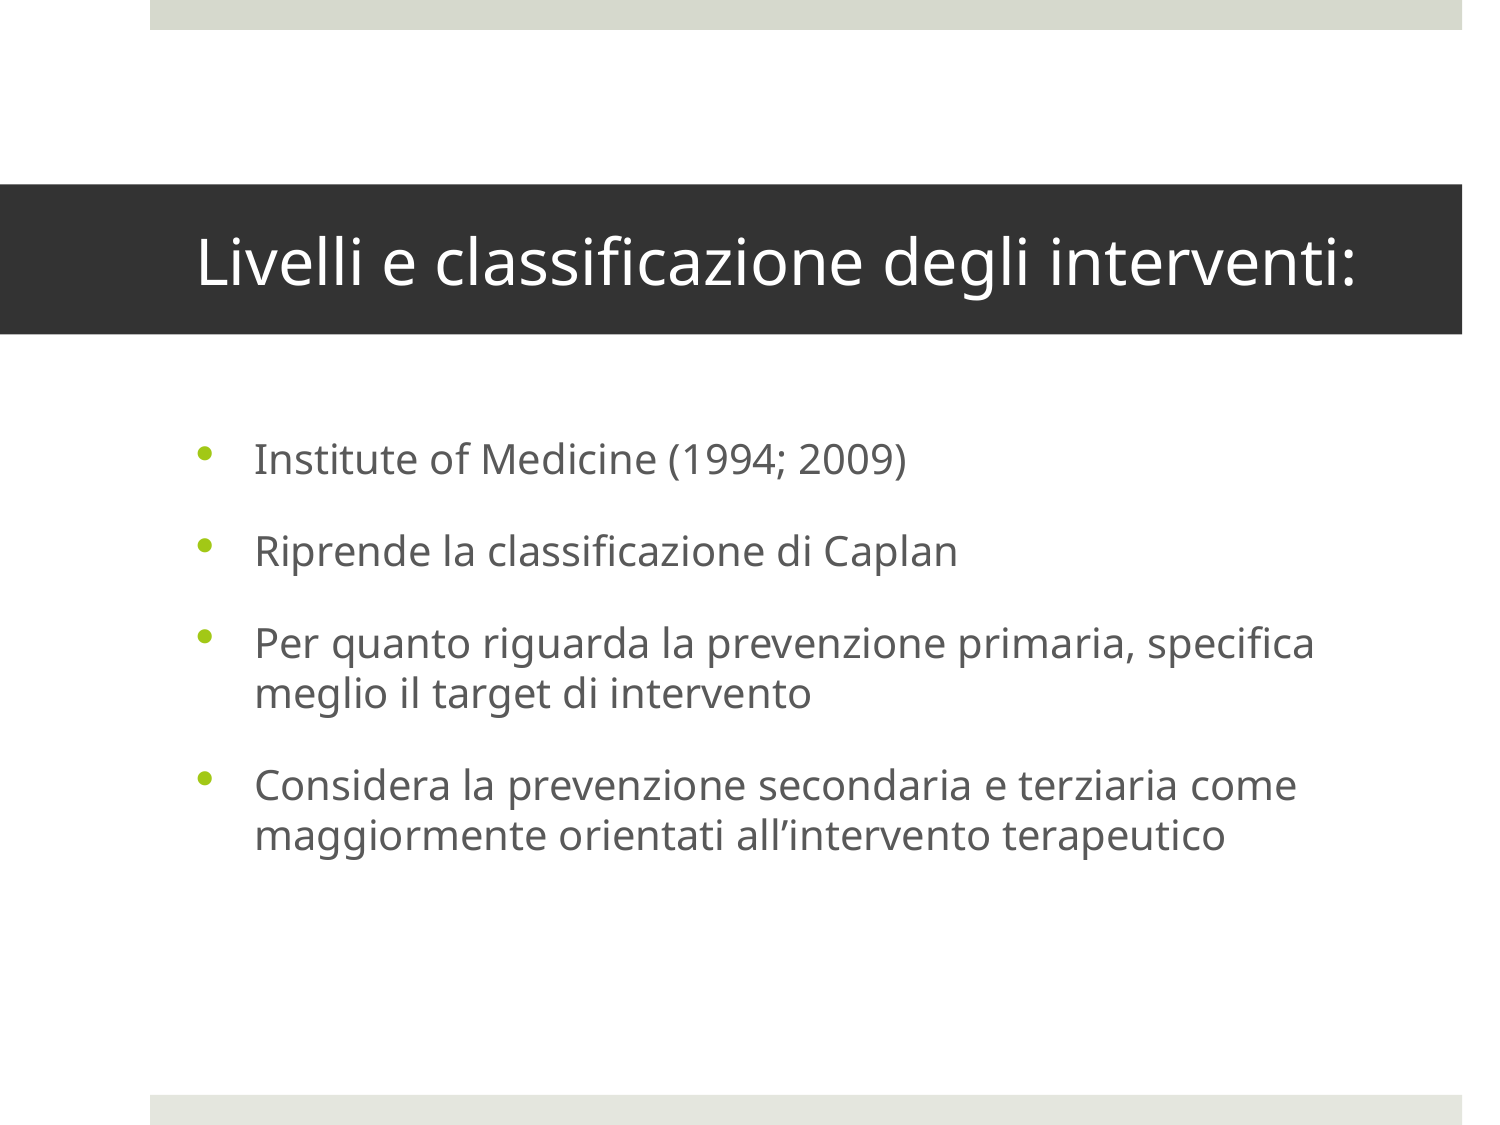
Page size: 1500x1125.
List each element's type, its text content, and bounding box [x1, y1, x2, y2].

title Livelli e classificazione degli interventi: [0, 184, 1463, 335]
list Institute of Medicine (1994; 2009) Riprende la classificazione di Caplan Per quanto riguarda la prevenzione primaria, specifica meglio il target di intervento Considera la prevenzione secondaria e terziaria come maggiormente orientati all’intervento terapeutico [182, 425, 1432, 1028]
